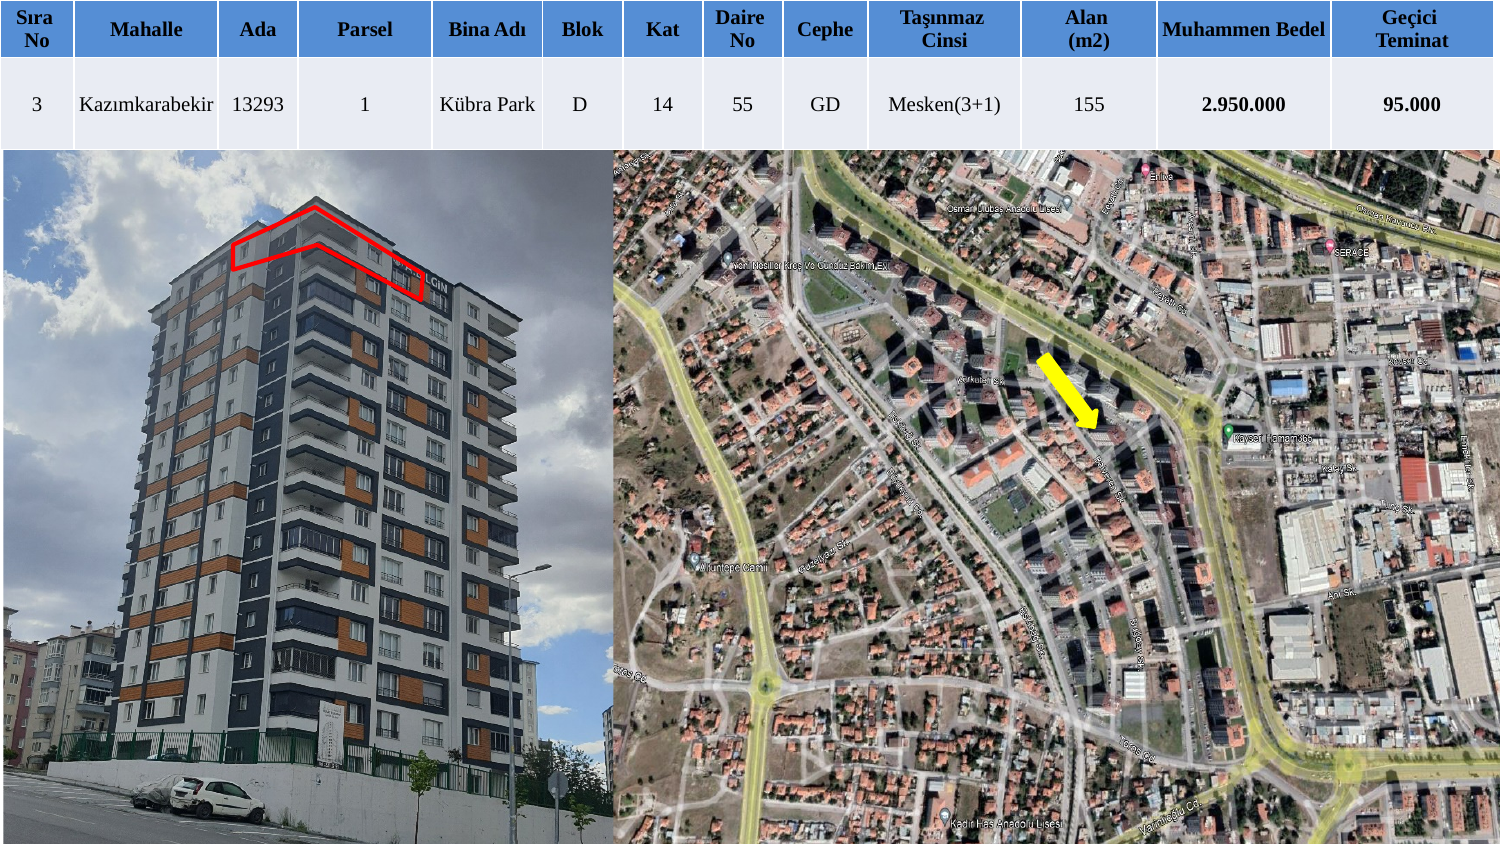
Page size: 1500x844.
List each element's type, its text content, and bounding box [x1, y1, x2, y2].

picture [2, 149, 1500, 844]
table_cell D [543, 58, 622, 148]
table_header Taşınmaz Cinsi [869, 1, 1020, 57]
table_header Geçici Teminat [1332, 1, 1493, 57]
table_header Kat [624, 1, 702, 57]
table_cell Mesken(3+1) [869, 58, 1020, 148]
table_header Daire No [704, 1, 782, 57]
table_header Bina Adı [433, 1, 542, 57]
table_header Alan (m2) [1022, 1, 1156, 57]
table_cell Kübra Park [433, 58, 542, 148]
table_cell 55 [704, 58, 782, 148]
table_header Cephe [784, 1, 867, 57]
table_cell 14 [624, 58, 702, 148]
table_cell 155 [1022, 58, 1156, 148]
table_cell 13293 [219, 58, 297, 148]
table_header Muhammen Bedel [1158, 1, 1330, 57]
table_cell 3 [1, 58, 73, 149]
table_header Parsel [299, 1, 431, 57]
table_cell Kazımkarabekir [75, 58, 217, 148]
table_cell 95.000 [1332, 58, 1493, 148]
table_header Ada [219, 1, 297, 57]
table_cell 1 [299, 58, 431, 148]
table_cell 2.950.000 [1158, 58, 1330, 148]
table_header Sıra No [1, 1, 73, 57]
table_header Blok [543, 1, 622, 57]
table_header Mahalle [75, 1, 217, 57]
table_cell GD [784, 58, 867, 148]
